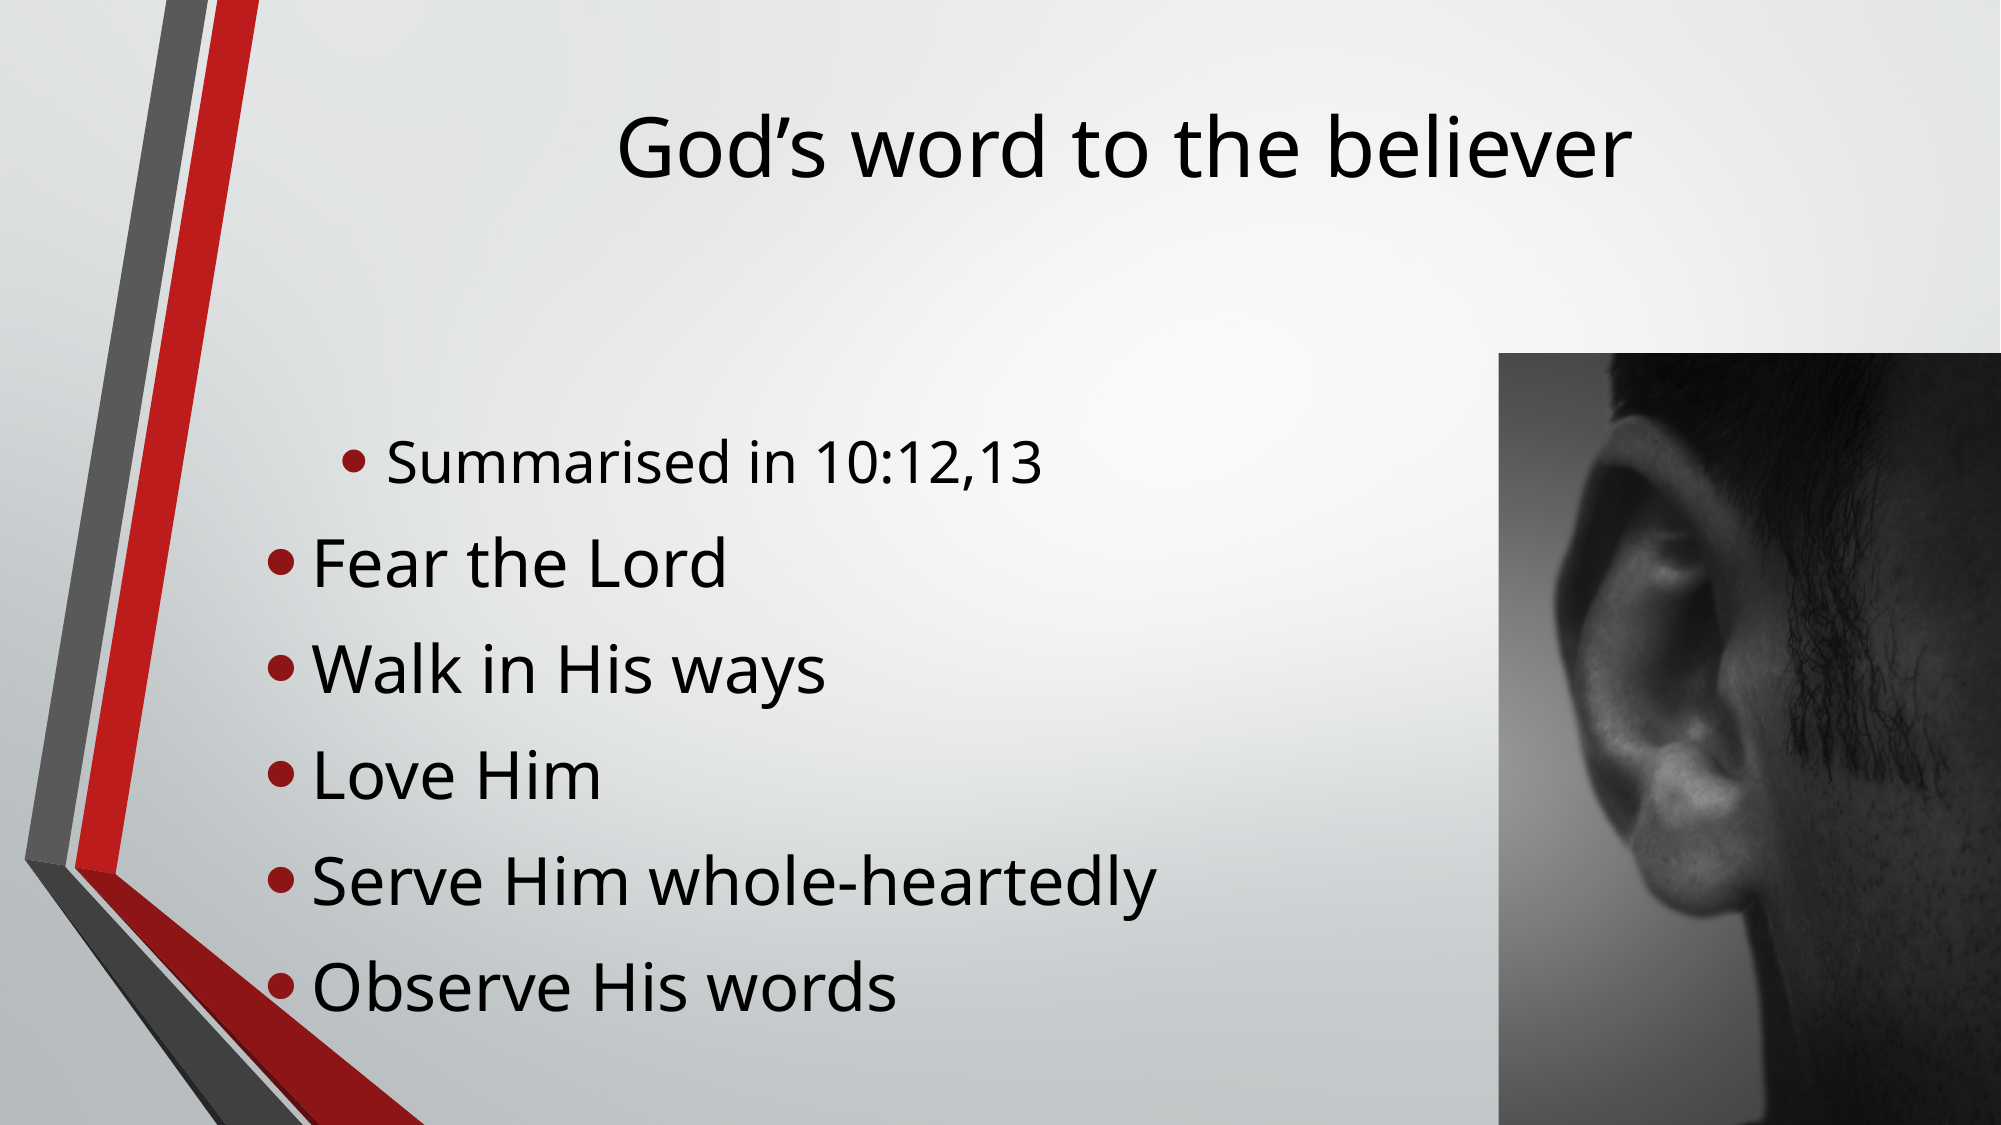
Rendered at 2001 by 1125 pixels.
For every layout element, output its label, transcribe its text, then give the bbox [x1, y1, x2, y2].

picture [1498, 353, 2001, 1125]
list Summarised in 10:12,13 Fear the Lord Walk in His ways Love Him Serve Him whole-heartedly Observe His words [249, 324, 2000, 1125]
title God’s word to the believer [249, 0, 2000, 288]
